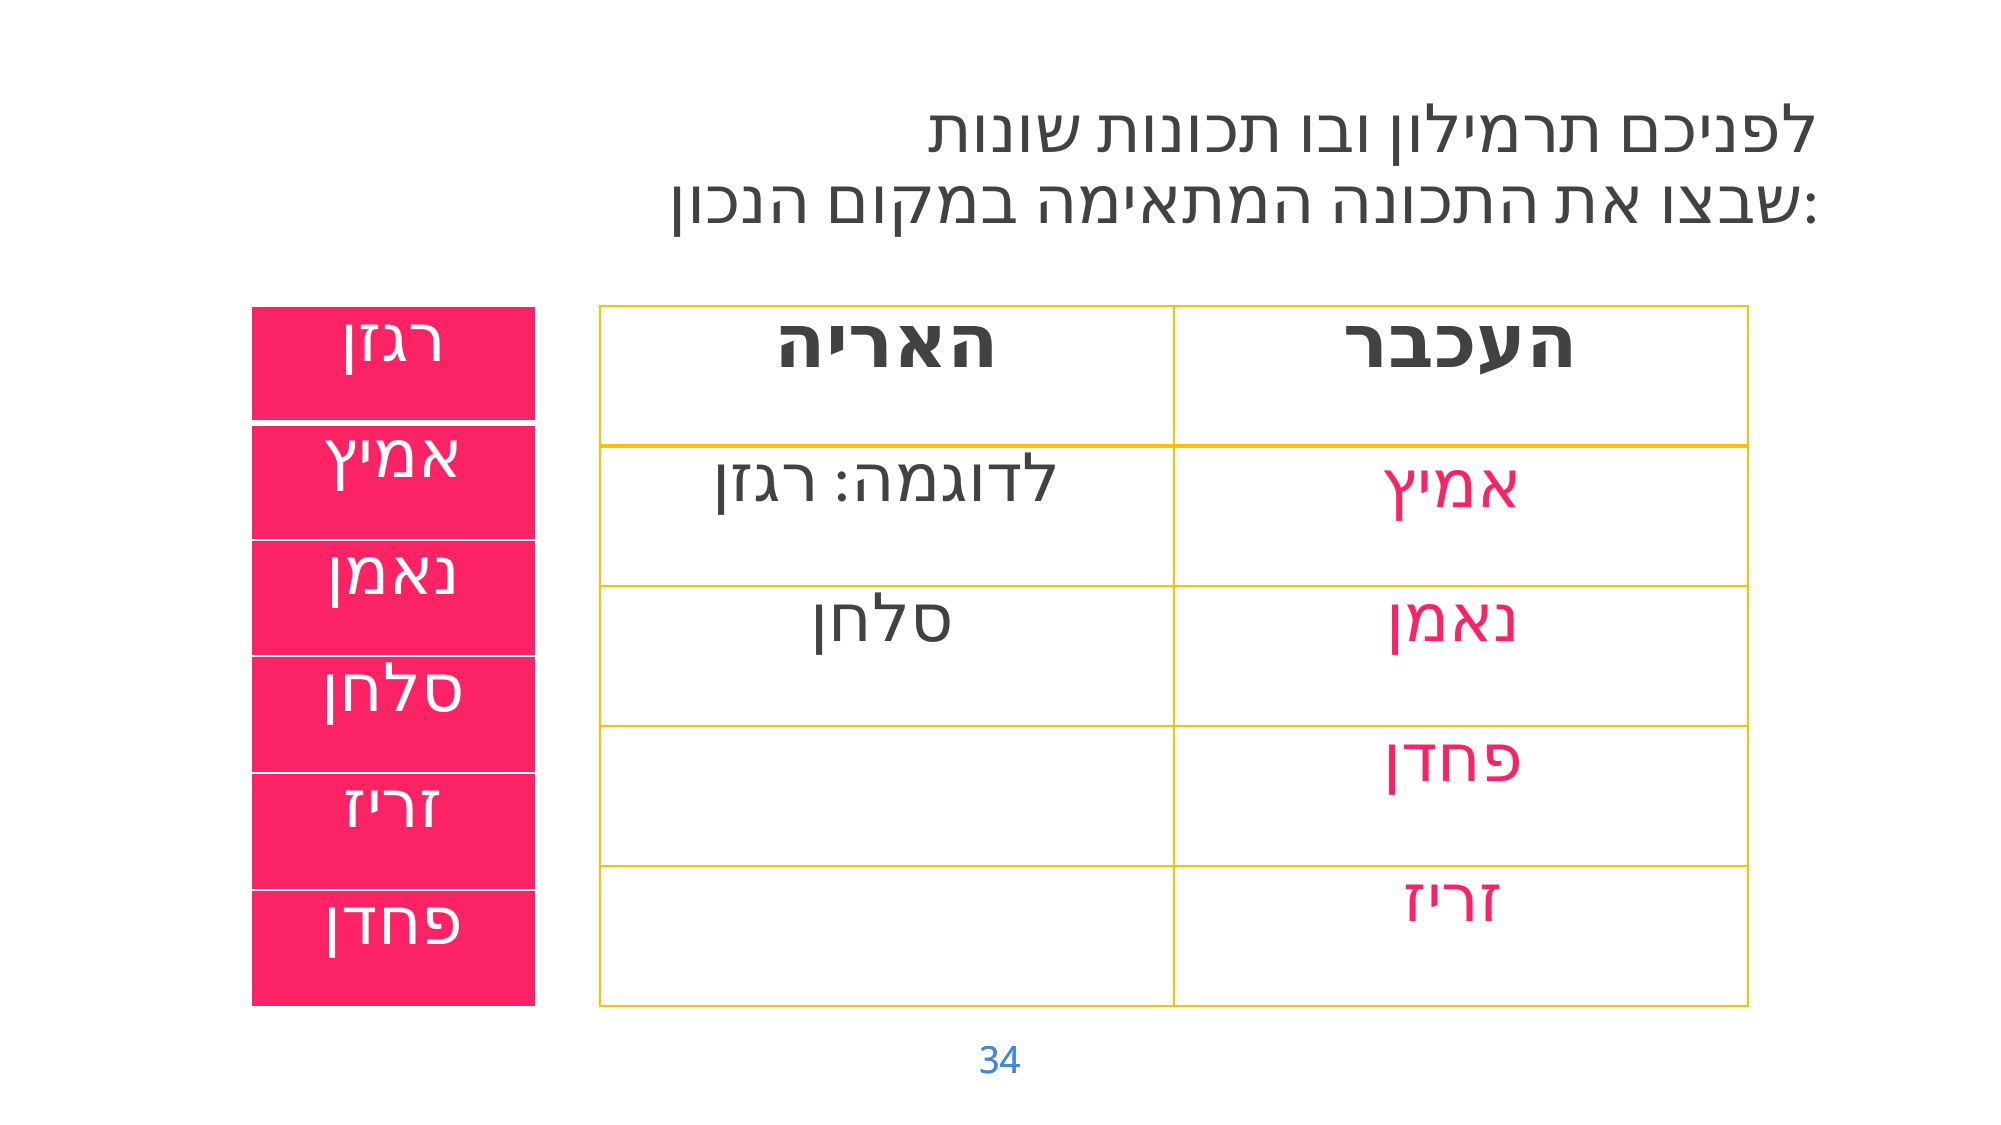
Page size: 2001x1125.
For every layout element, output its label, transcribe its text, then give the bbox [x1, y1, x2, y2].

table_cell אמיץ [252, 426, 535, 539]
table_header העכבר [1175, 316, 1747, 444]
table_cell סלחן [252, 657, 535, 772]
table_cell סלחן [601, 587, 1173, 725]
table_header האריה [601, 316, 1173, 444]
table_cell [601, 727, 1173, 865]
table_cell אמיץ [1175, 448, 1747, 585]
table_header רגזן [252, 316, 535, 420]
table_cell נאמן [252, 541, 535, 655]
title לפניכם תרמילון ובו תכונות שונות שבצו את התכונה המתאימה במקום הנכון: [110, 97, 1836, 316]
table_cell לדוגמה: רגזן [601, 448, 1173, 585]
table_cell זריז [252, 774, 535, 889]
table_cell נאמן [1175, 587, 1747, 725]
table_cell זריז [1175, 867, 1747, 1005]
table_cell פחדן [1175, 727, 1747, 865]
table_cell [601, 867, 1173, 1005]
table_cell פחדן [252, 891, 535, 1006]
